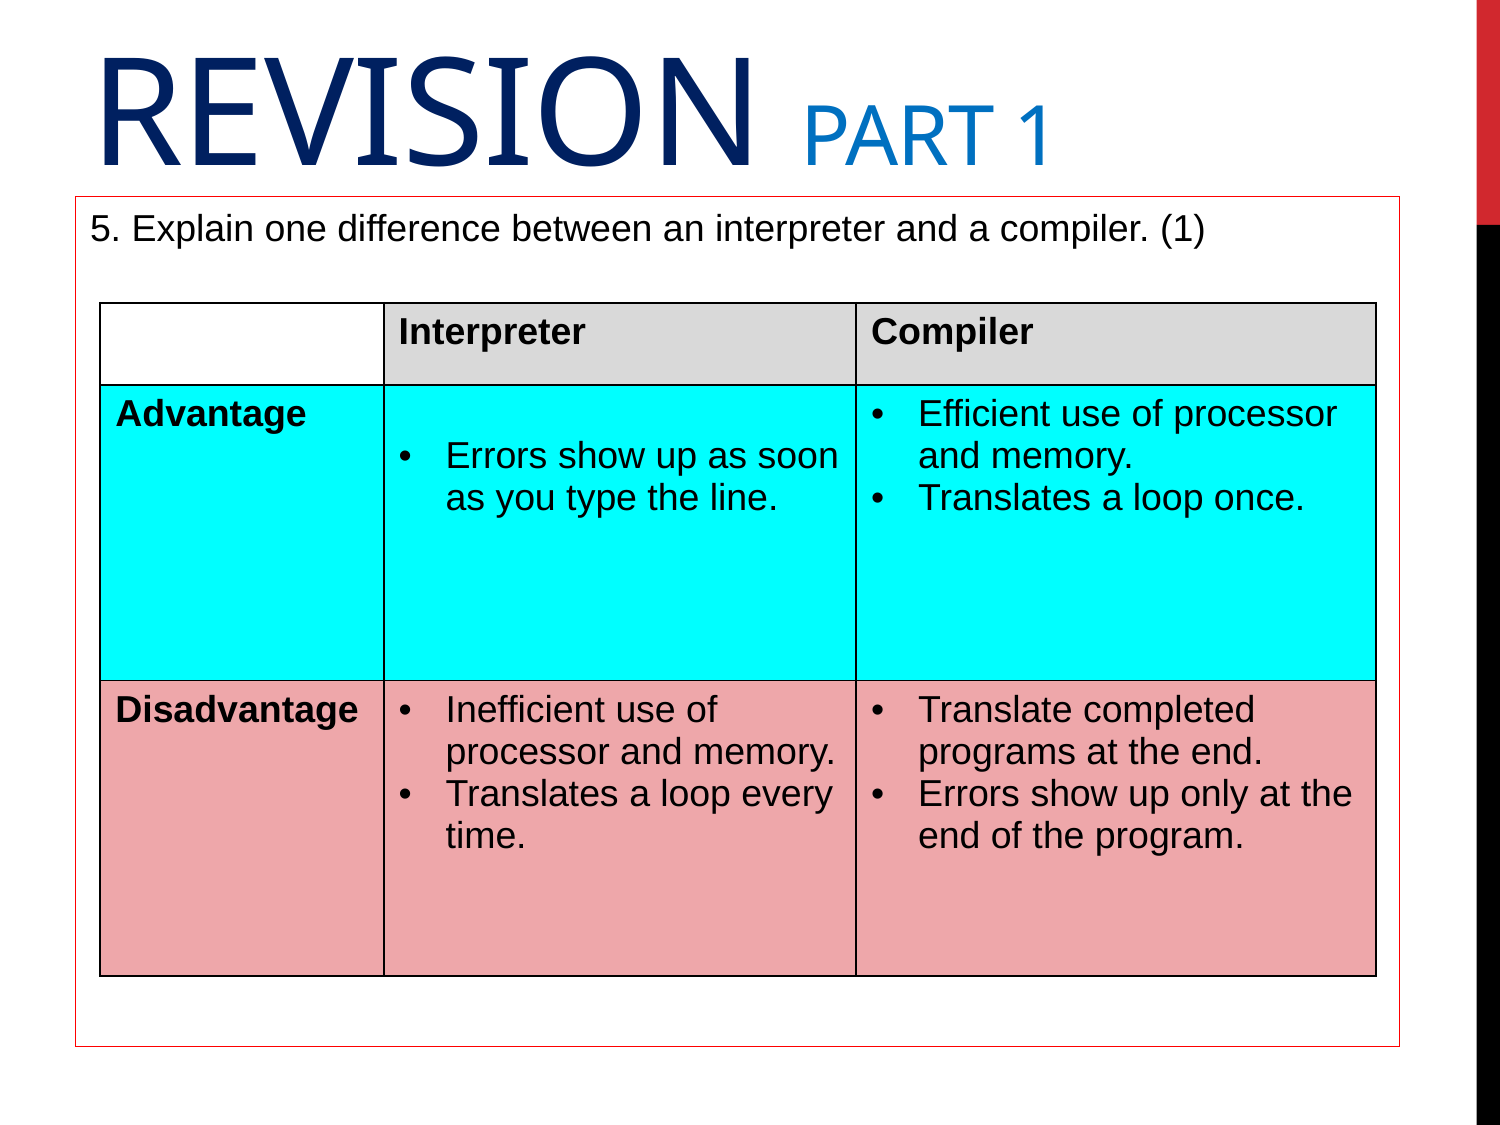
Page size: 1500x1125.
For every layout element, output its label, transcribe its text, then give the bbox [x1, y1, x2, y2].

list 5. Explain one difference between an interpreter and a compiler. (1) [75, 196, 1400, 1047]
title Revision Part 1 [75, 7, 1365, 196]
table_header Compiler [857, 304, 1375, 384]
table_cell Errors show up as soon as you type the line. [385, 386, 855, 680]
table_header [101, 304, 383, 384]
table_cell Inefficient use of processor and memory. Translates a loop every time. [385, 681, 855, 975]
table_cell Disadvantage [101, 681, 383, 975]
table_cell Efficient use of processor and memory. Translates a loop once. [857, 386, 1375, 680]
table_header Interpreter [385, 304, 855, 384]
table_cell Advantage [101, 386, 383, 680]
table_cell Translate completed programs at the end. Errors show up only at the end of the program. [857, 681, 1375, 975]
